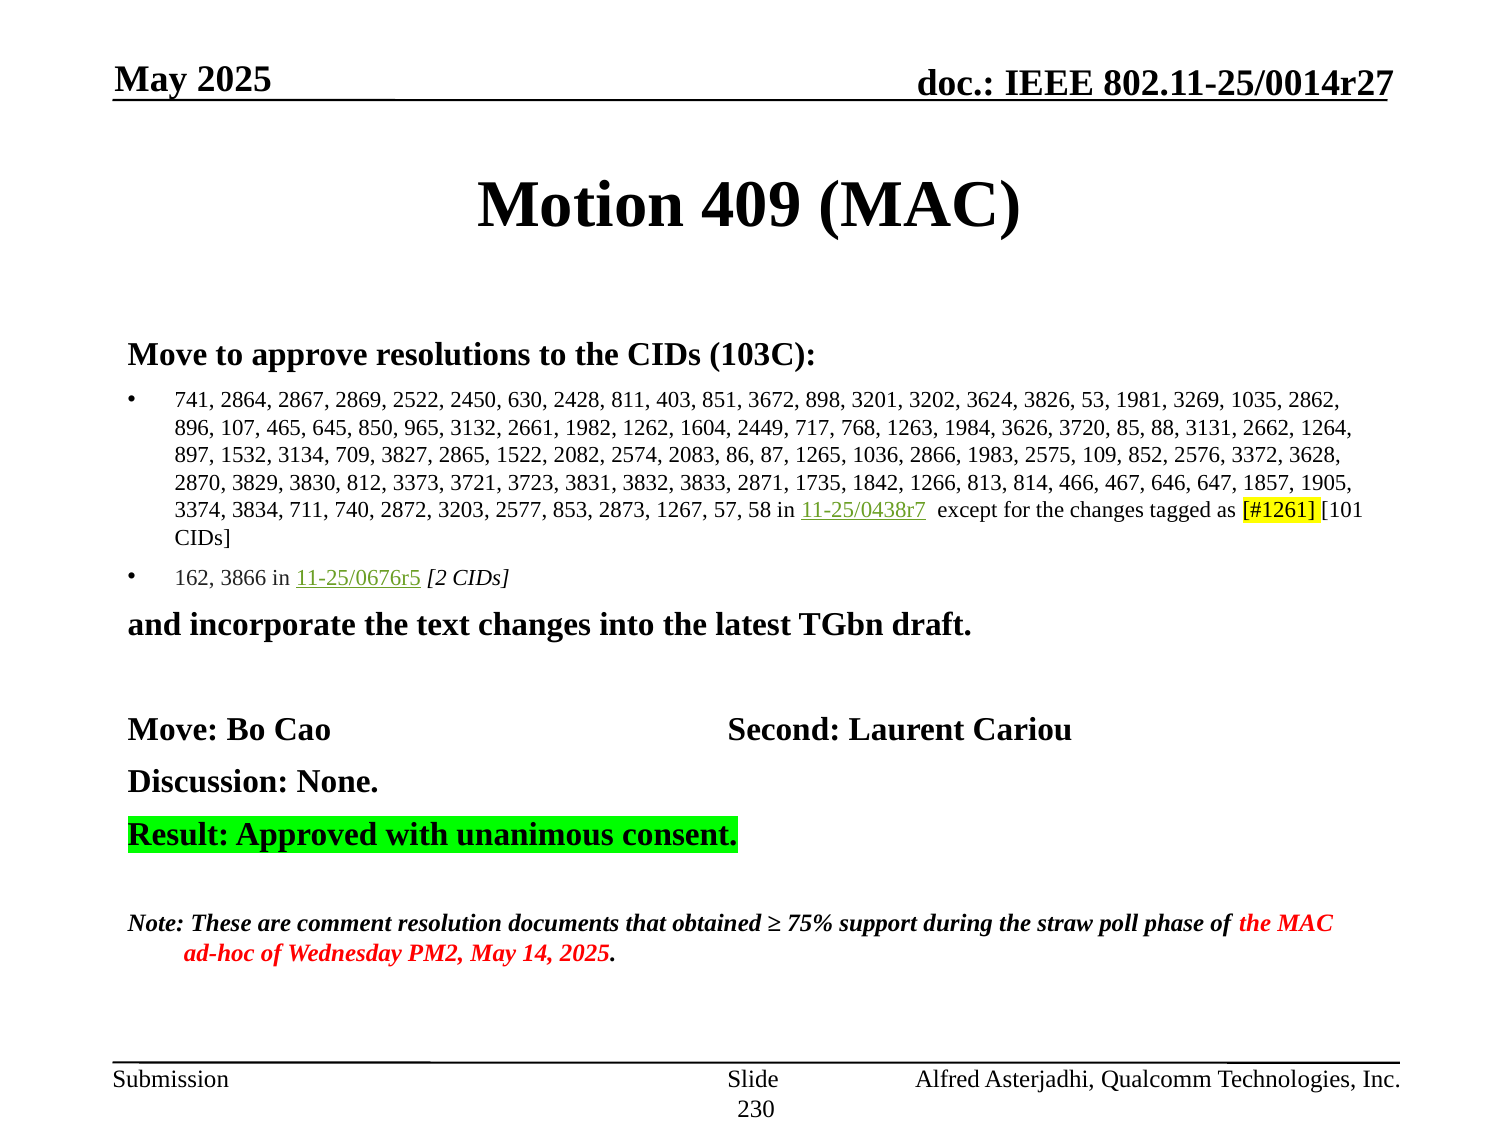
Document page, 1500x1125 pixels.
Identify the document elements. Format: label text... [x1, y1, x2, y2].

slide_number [114, 54, 423, 100]
slide_number Slide 230 [712, 1061, 800, 1123]
title Motion 409 (MAC) [112, 112, 1388, 288]
list Move to approve resolutions to the CIDs (103C): 741, 2864, 2867, 2869, 2522, 2450, 630, 2428, 811, 403, 851, 3672, 898, 3201, 3202, 3624, 3826, 53, 1981, 3269, 1035, 2862, 896, 107, 465, 645, 850, 965, 3132, 2661, 1982, 1262, 1604, 2449, 717, 768, 1263, 1984, 3626, 3720, 85, 88, 3131, 2662, 1264, 897, 1532, 3134, 709, 3827, 2865, 1522, 2082, 2574, 2083, 86, 87, 1265, 1036, 2866, 1983, 2575, 109, 852, 2576, 3372, 3628, 2870, 3829, 3830, 812, 3373, 3721, 3723, 3831, 3832, 3833, 2871, 1735, 1842, 1266, 813, 814, 466, 467, 646, 647, 1857, 1905, 3374, 3834, 711, 740, 2872, 3203, 2577, 853, 2873, 1267, 57, 58 in 11-25/0438r7 except for the changes tagged as [#1261] [101 CIDs] 162, 3866 in 11-25/0676r5 [2 CIDs] and incorporate the text changes into the latest TGbn draft. Move: Bo Cao Second: Laurent Cariou Discussion: None. Result: Approved with unanimous consent. Note: These are comment resolution documents that obtained ≥ 75% support during the straw poll phase of the MAC ad-hoc of Wednesday PM2, May 14, 2025. [112, 324, 1388, 1063]
footer Alfred Asterjadhi, Qualcomm Technologies, Inc. [878, 1061, 1402, 1093]
